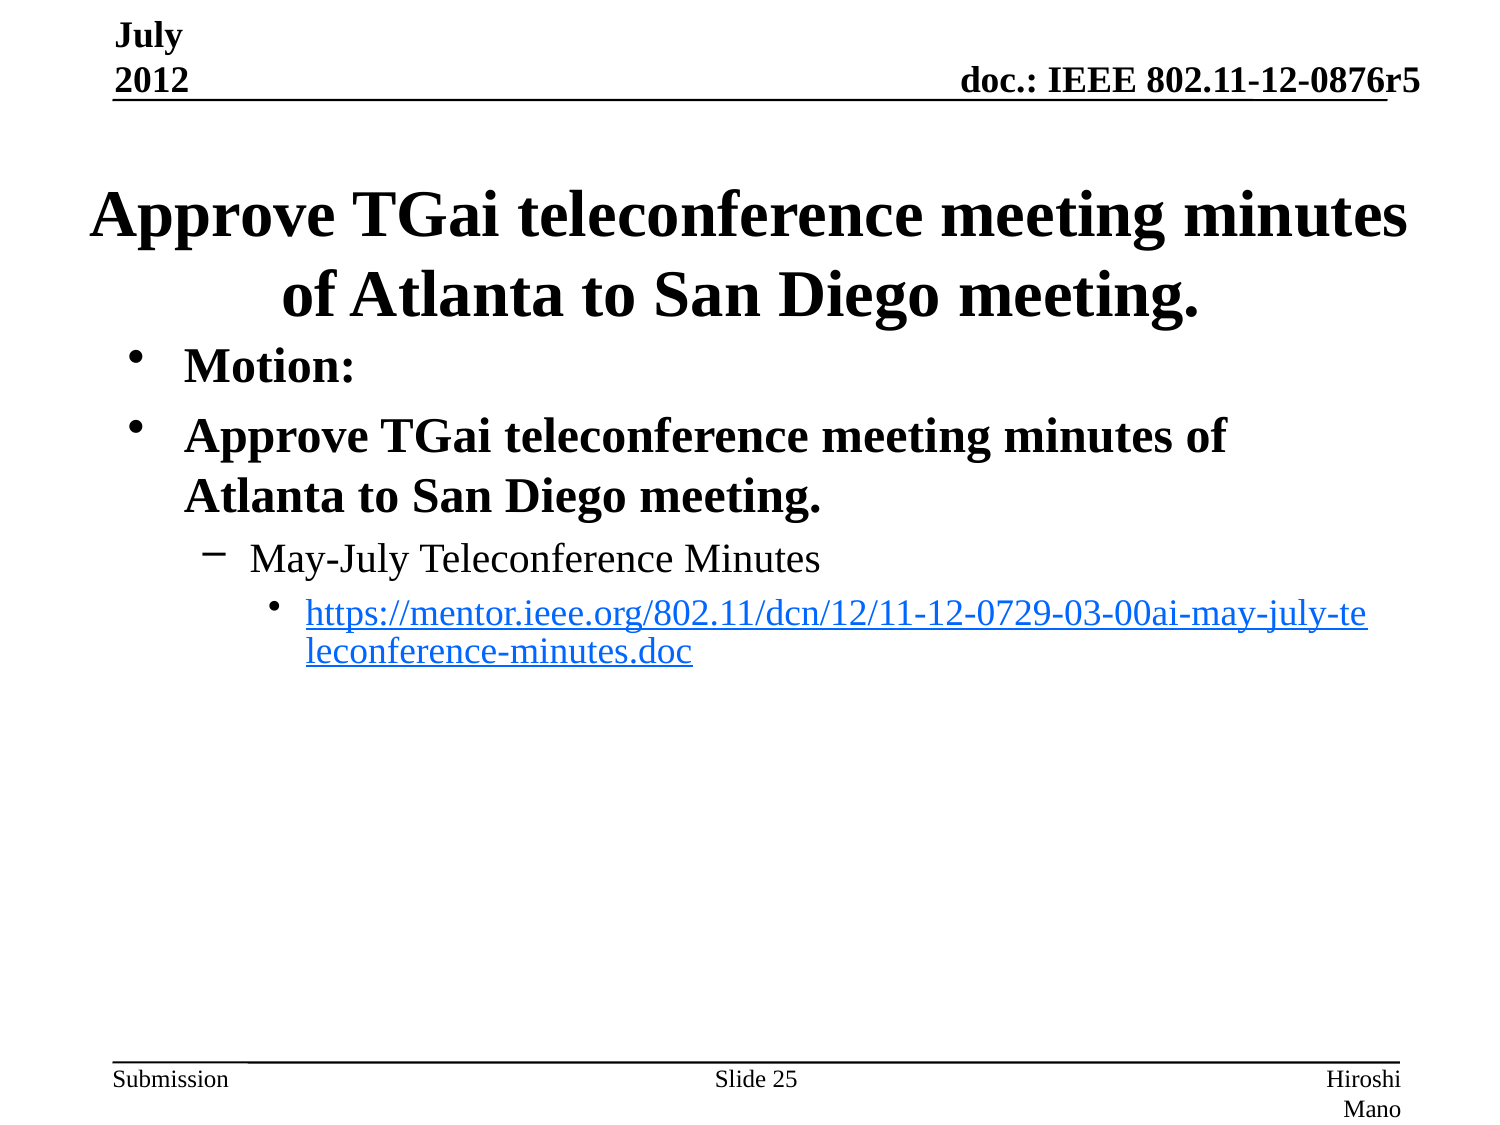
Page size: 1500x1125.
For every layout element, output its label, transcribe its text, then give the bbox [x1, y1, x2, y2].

list Motion: Approve TGai teleconference meeting minutes of Atlanta to San Diego meeting. May-July Teleconference Minutes https://mentor.ieee.org/802.11/dcn/12/11-12-0729-03-00ai-may-july-teleconference-minutes.doc [112, 324, 1388, 1001]
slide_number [114, 54, 259, 101]
footer Hiroshi Mano (ATRD, Root, Lab) [1324, 1061, 1402, 1093]
slide_number Slide 25 [712, 1061, 800, 1093]
title Approve TGai teleconference meeting minutes of Atlanta to San Diego meeting. [56, 162, 1444, 338]
